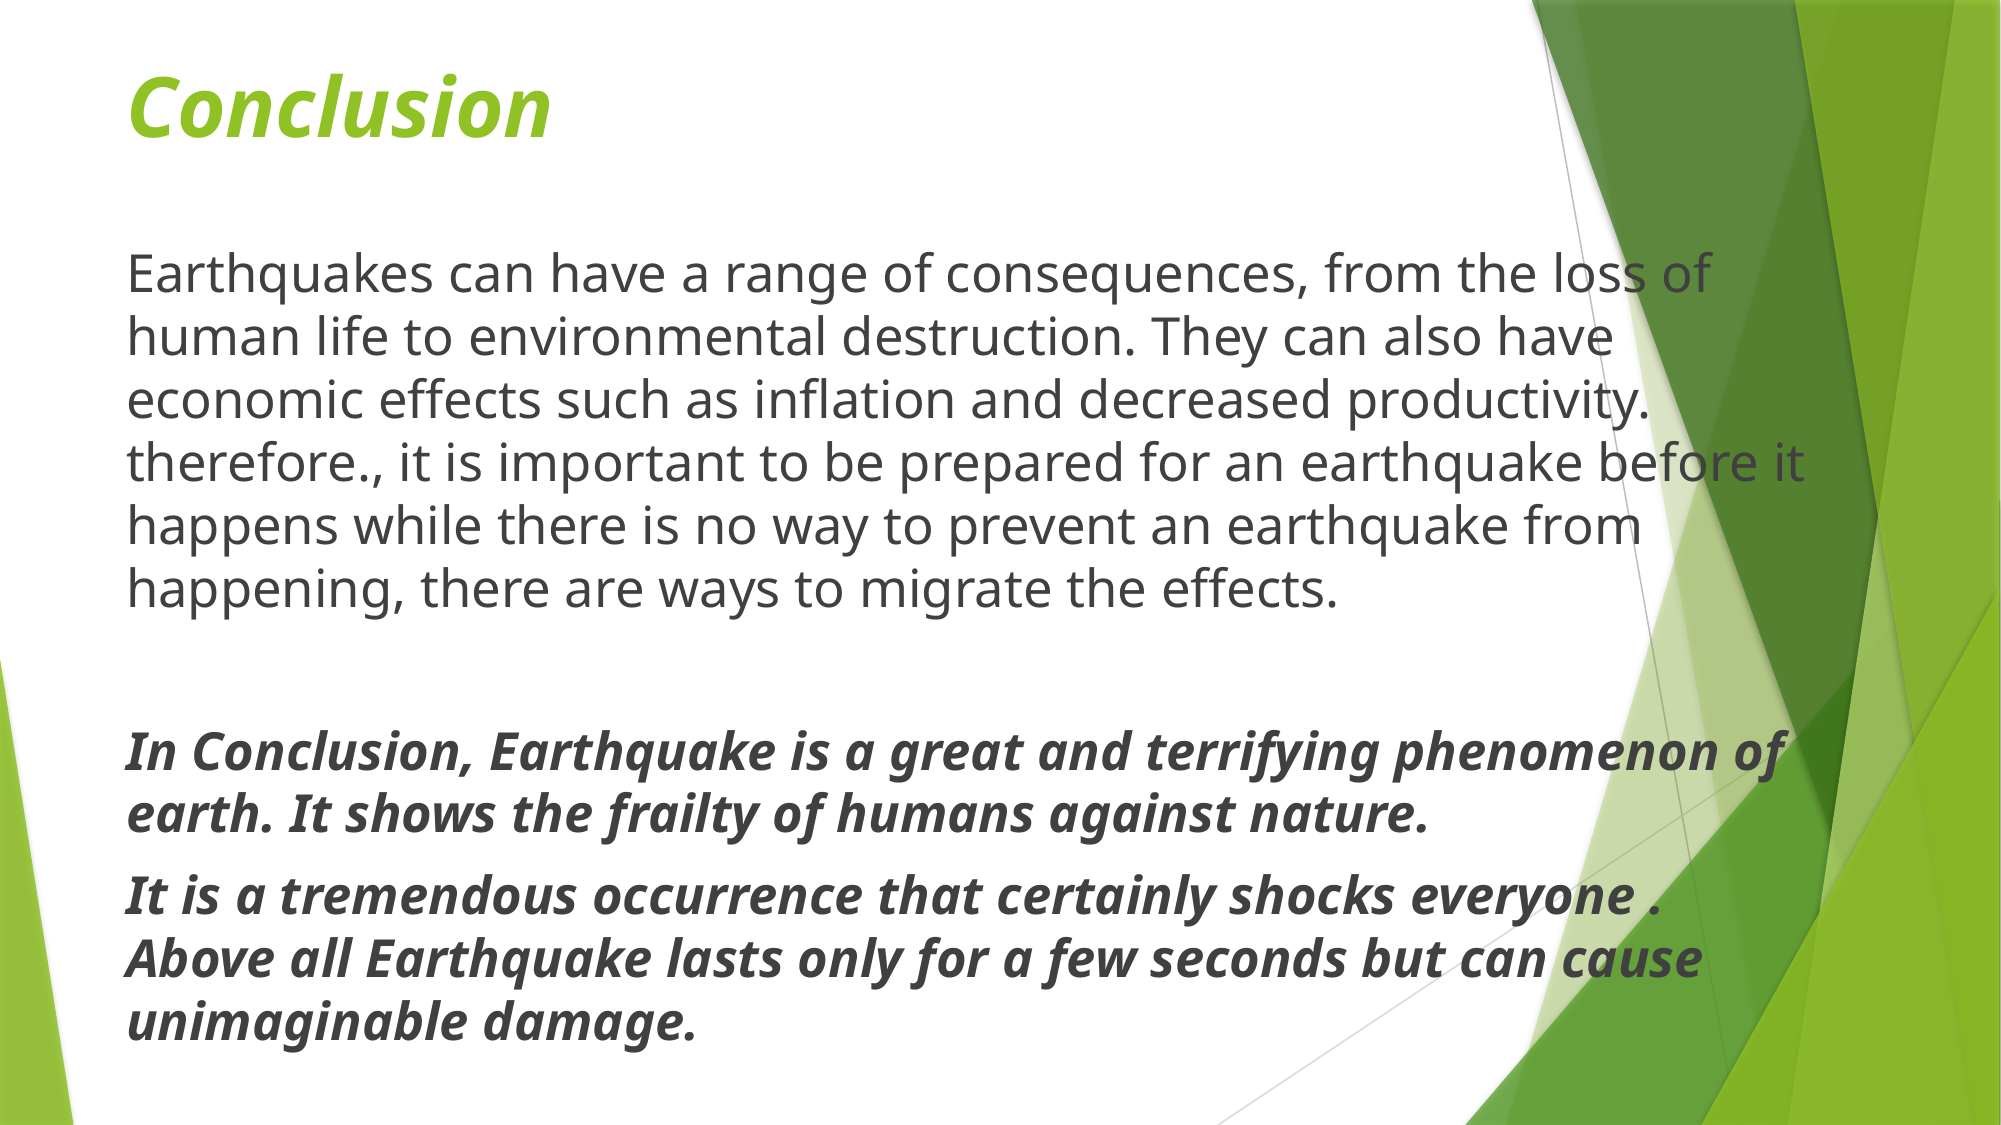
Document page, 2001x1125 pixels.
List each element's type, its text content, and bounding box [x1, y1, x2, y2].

title Conclusion [111, 47, 1522, 232]
list Earthquakes can have a range of consequences, from the loss of human life to environmental destruction. They can also have economic effects such as inflation and decreased productivity. therefore., it is important to be prepared for an earthquake before it happens while there is no way to prevent an earthquake from happening, there are ways to migrate the effects. In Conclusion, Earthquake is a great and terrifying phenomenon of earth. It shows the frailty of humans against nature. It is a tremendous occurrence that certainly shocks everyone . Above all Earthquake lasts only for a few seconds but can cause unimaginable damage. [111, 232, 1839, 1069]
